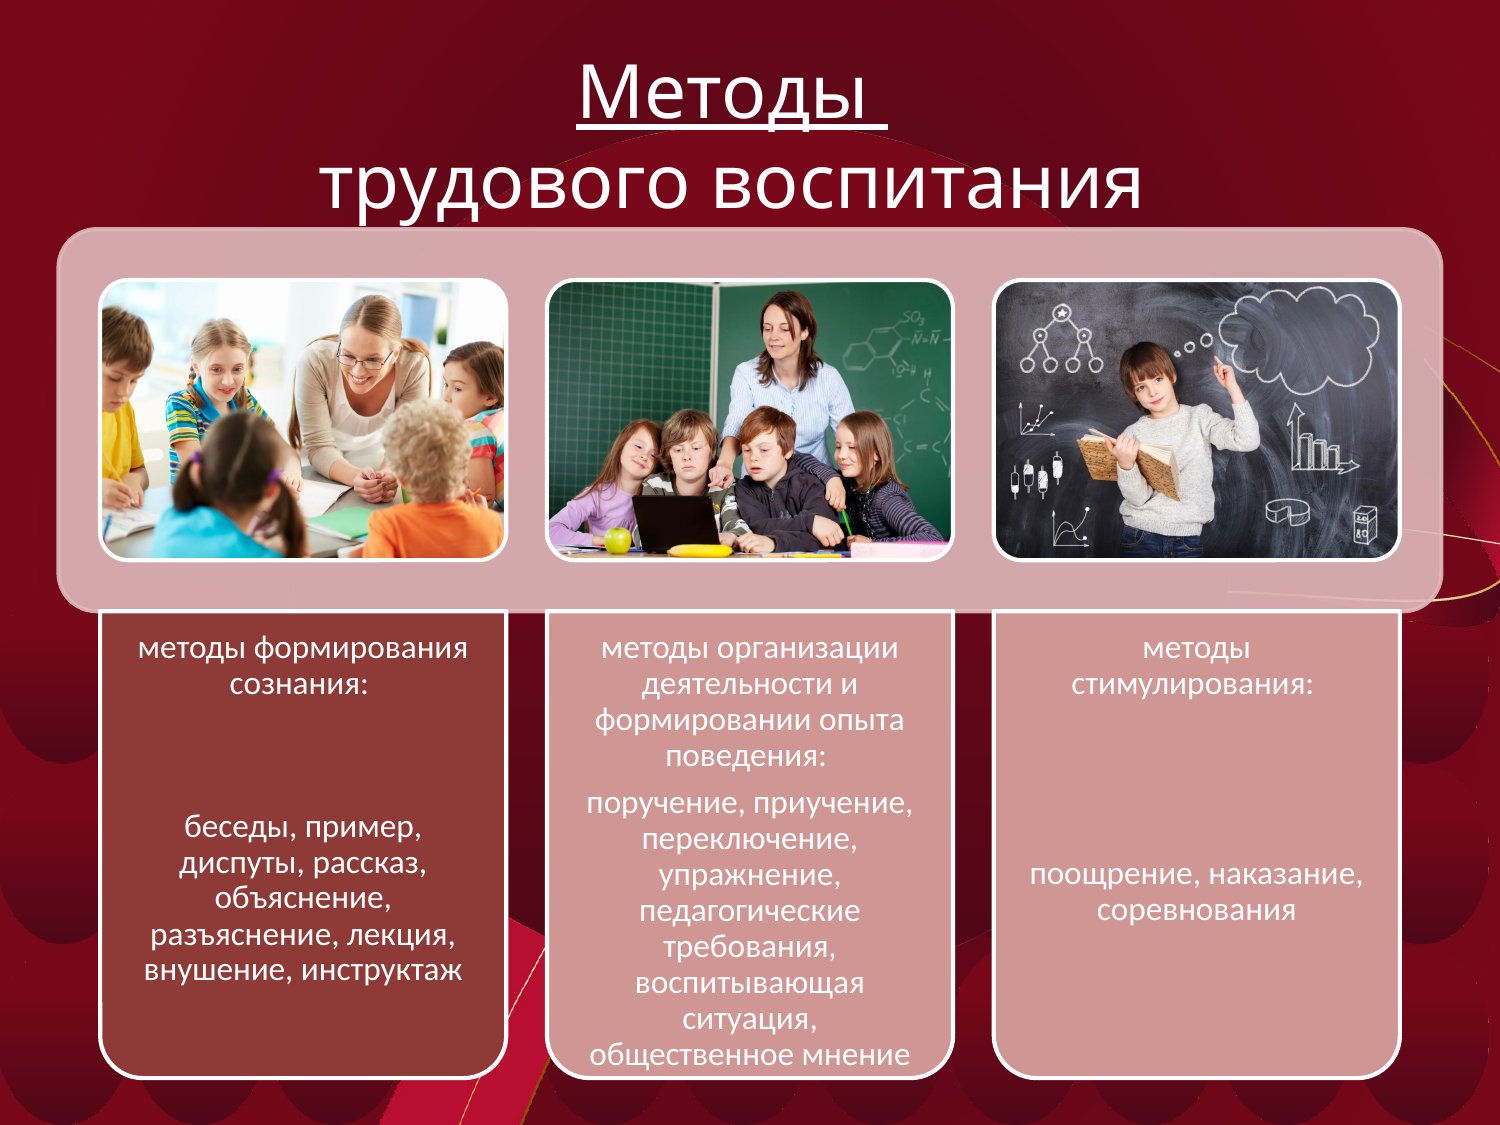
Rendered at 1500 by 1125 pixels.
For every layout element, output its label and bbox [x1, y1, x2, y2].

text_box [0, 0, 1500, 1125]
text_box [58, 228, 1442, 1079]
